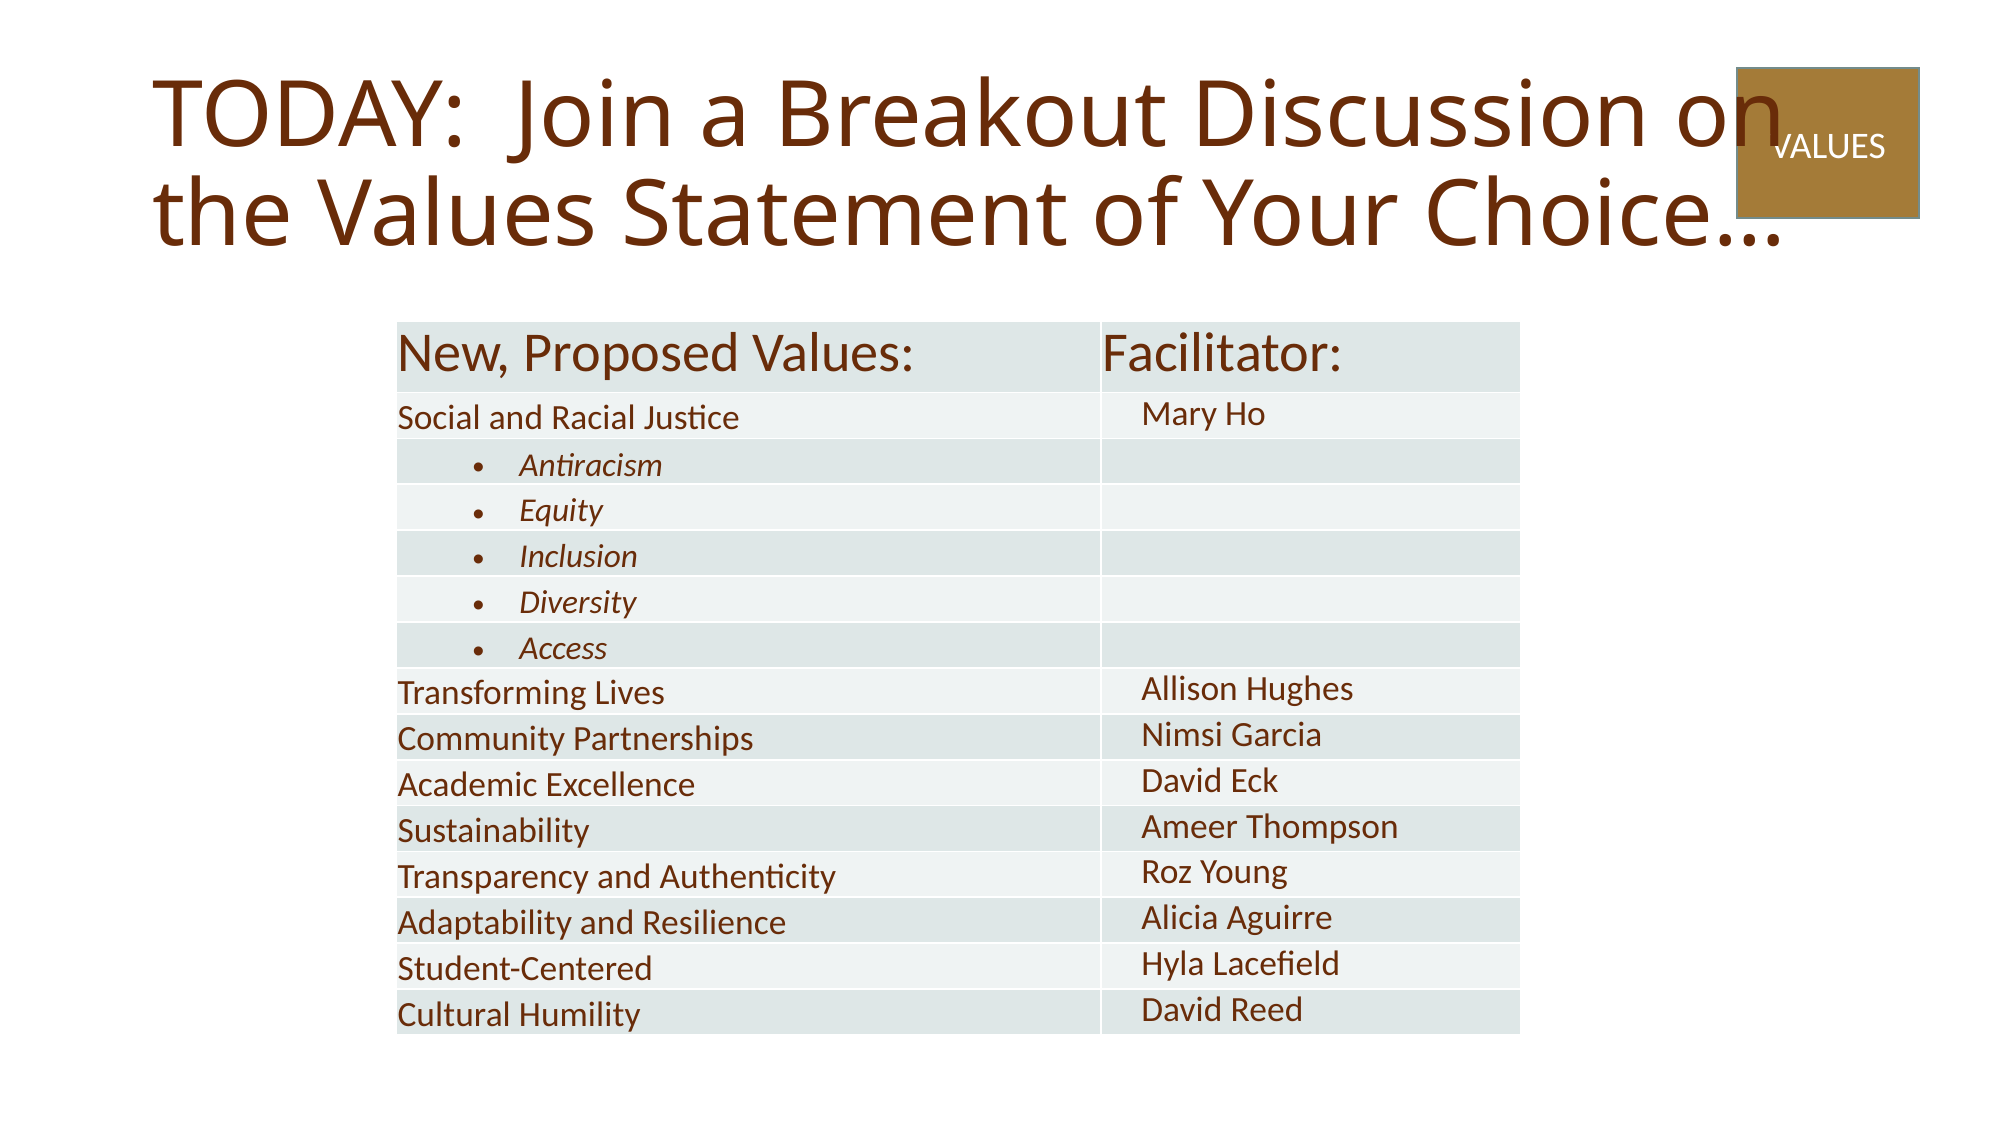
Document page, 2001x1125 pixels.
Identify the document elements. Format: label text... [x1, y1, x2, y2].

table_cell Allison Hughes [1102, 669, 1520, 713]
table_cell [1102, 623, 1520, 667]
table_header Facilitator: [1102, 322, 1520, 392]
table_cell Sustainability [397, 806, 1100, 851]
table_cell Academic Excellence [397, 761, 1100, 805]
table_cell [1102, 485, 1520, 529]
table_header New, Proposed Values: [397, 322, 1100, 392]
table_cell Access [397, 623, 1100, 667]
table_cell [1102, 439, 1520, 483]
table_cell [1102, 531, 1520, 575]
table_cell Cultural Humility [397, 990, 1100, 1034]
table_cell Hyla Lacefield [1102, 944, 1520, 988]
table_cell Nimsi Garcia [1102, 715, 1520, 759]
table_cell Diversity [397, 577, 1100, 621]
table_cell Student-Centered [397, 944, 1100, 988]
table_cell Adaptability and Resilience [397, 898, 1100, 942]
table_cell Ameer Thompson [1102, 806, 1520, 851]
table_cell Inclusion [397, 531, 1100, 575]
table_cell David Reed [1102, 990, 1520, 1034]
table_cell Roz Young [1102, 852, 1520, 896]
text_box VALUES [1863, 67, 1920, 219]
table_cell Antiracism [397, 439, 1100, 483]
table_cell Alicia Aguirre [1102, 898, 1520, 942]
table_cell Community Partnerships [397, 715, 1100, 759]
table_cell Transforming Lives [397, 669, 1100, 713]
table_cell Equity [397, 485, 1100, 529]
table_cell David Eck [1102, 761, 1520, 805]
table_cell Transparency and Authenticity [397, 852, 1100, 896]
text_box TODAY: Join a Breakout Discussion on the Values Statement of Your Choice… [137, 59, 1863, 278]
table_cell Social and Racial Justice [397, 393, 1100, 438]
table_cell [1102, 577, 1520, 621]
table_cell Mary Ho [1102, 393, 1520, 438]
